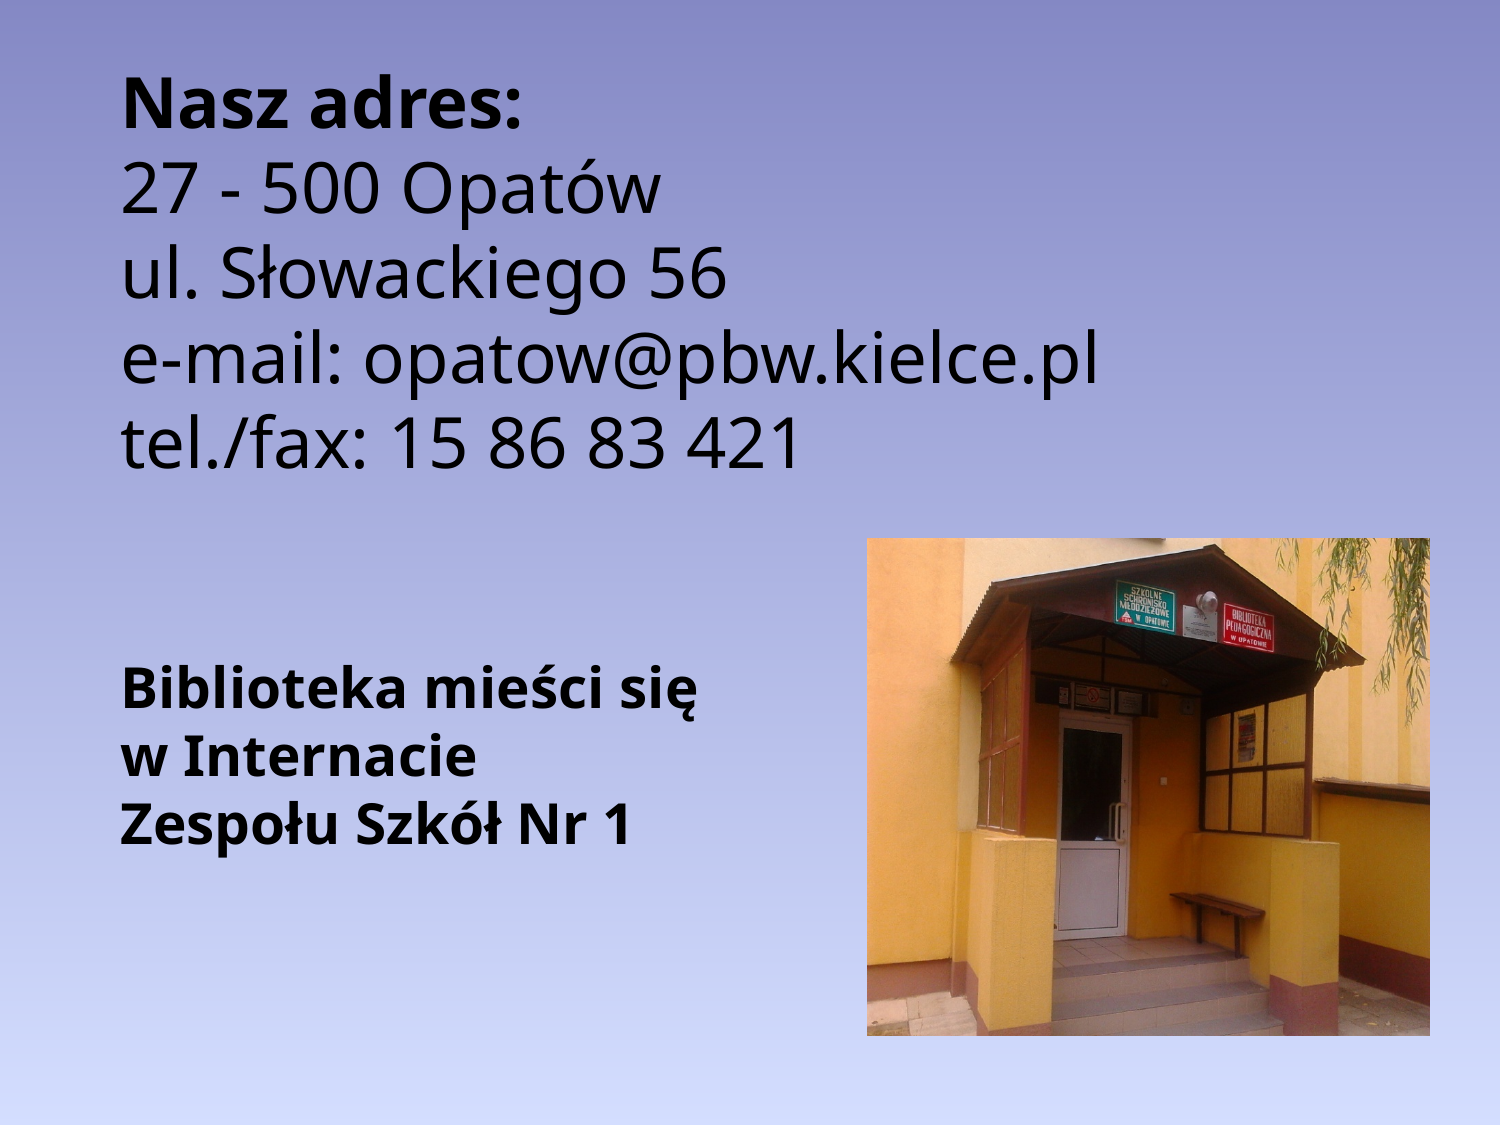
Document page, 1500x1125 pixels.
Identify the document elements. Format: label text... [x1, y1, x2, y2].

title Nasz adres: 27 - 500 Opatów ul. Słowackiego 56 e-mail: opatow@pbw.kielce.pl tel./fax: 15 86 83 421 Biblioteka mieści się w Internacie Zespołu Szkół Nr 1 [105, 46, 1381, 868]
picture [866, 538, 1430, 1037]
